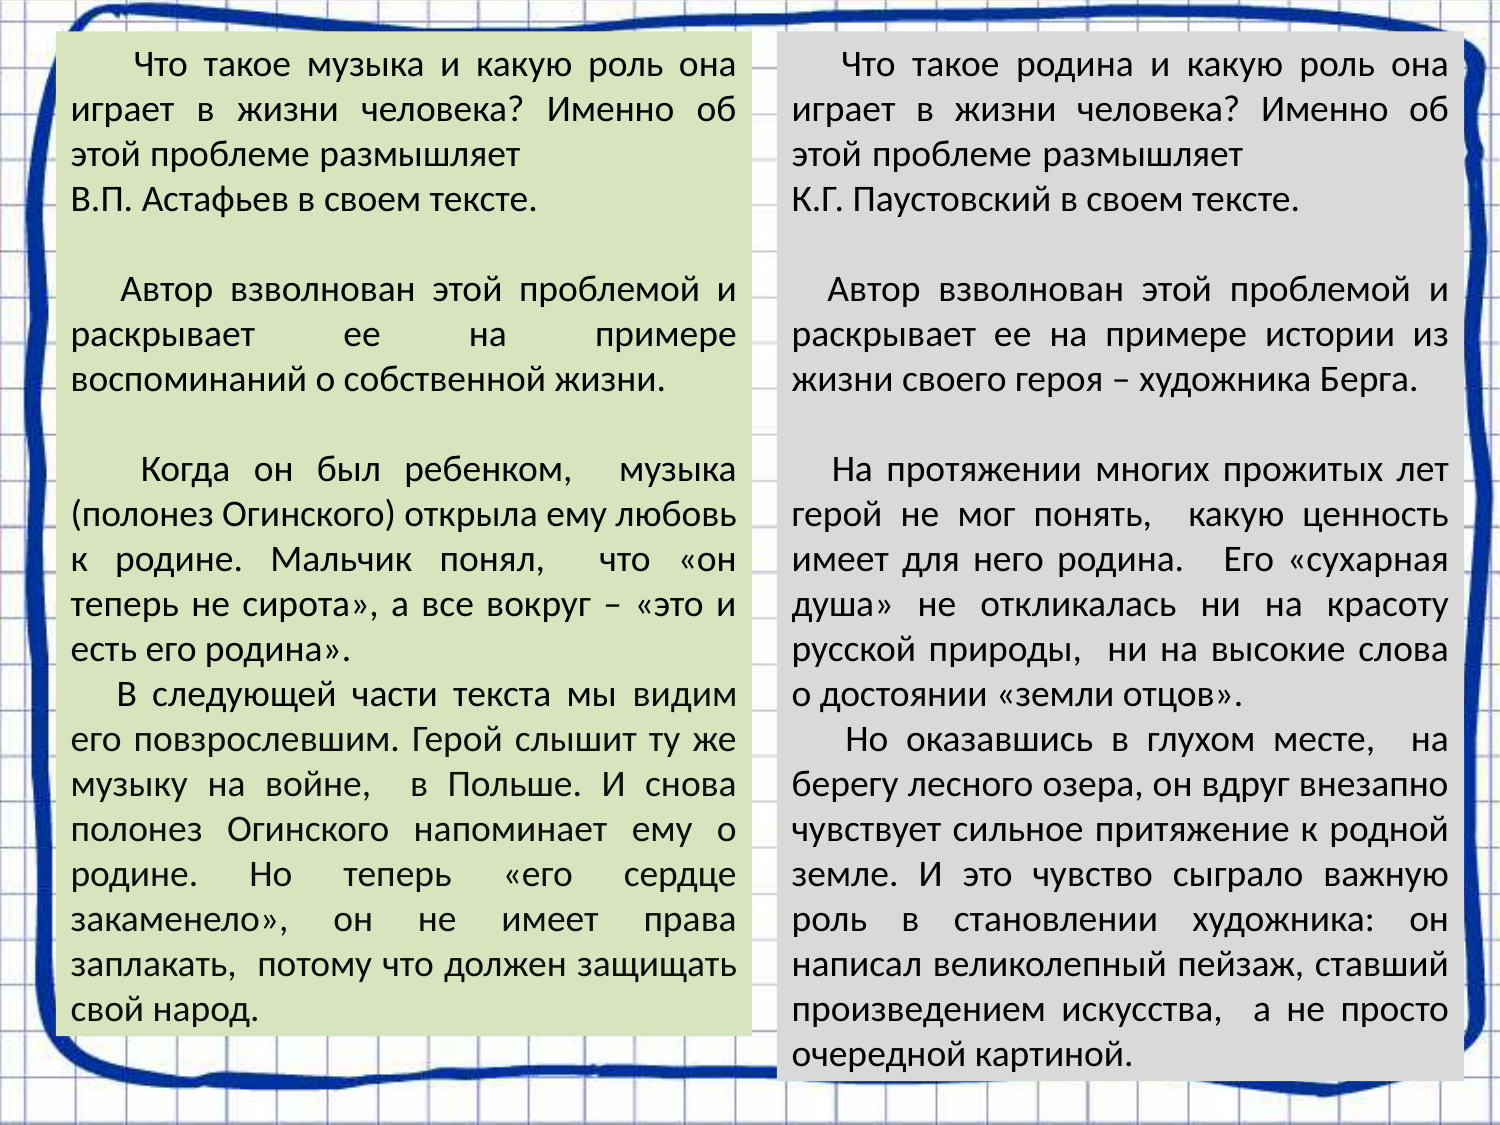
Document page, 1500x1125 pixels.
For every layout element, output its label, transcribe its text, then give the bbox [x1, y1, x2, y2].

picture [0, 0, 1500, 1125]
text_box Что такое родина и какую роль она играет в жизни человека? Именно об этой проблеме размышляет К.Г. Паустовский в своем тексте. Автор взволнован этой проблемой и раскрывает ее на примере истории из жизни своего героя – художника Берга. На протяжении многих прожитых лет герой не мог понять, какую ценность имеет для него родина. Его «сухарная душа» не откликалась ни на красоту русской природы, ни на высокие слова о достоянии «земли отцов». Но оказавшись в глухом месте, на берегу лесного озера, он вдруг внезапно чувствует сильное притяжение к родной земле. И это чувство сыграло важную роль в становлении художника: он написал великолепный пейзаж, ставший произведением искусства, а не просто очередной картиной. [776, 31, 1465, 1082]
text_box Что такое музыка и какую роль она играет в жизни человека? Именно об этой проблеме размышляет В.П. Астафьев в своем тексте. Автор взволнован этой проблемой и раскрывает ее на примере воспоминаний о собственной жизни. Когда он был ребенком, музыка (полонез Огинского) открыла ему любовь к родине. Мальчик понял, что «он теперь не сирота», а все вокруг – «это и есть его родина». В следующей части текста мы видим его повзрослевшим. Герой слышит ту же музыку на войне, в Польше. И снова полонез Огинского напоминает ему о родине. Но теперь «его сердце закаменело», он не имеет права заплакать, потому что должен защищать свой народ. [55, 31, 753, 1037]
